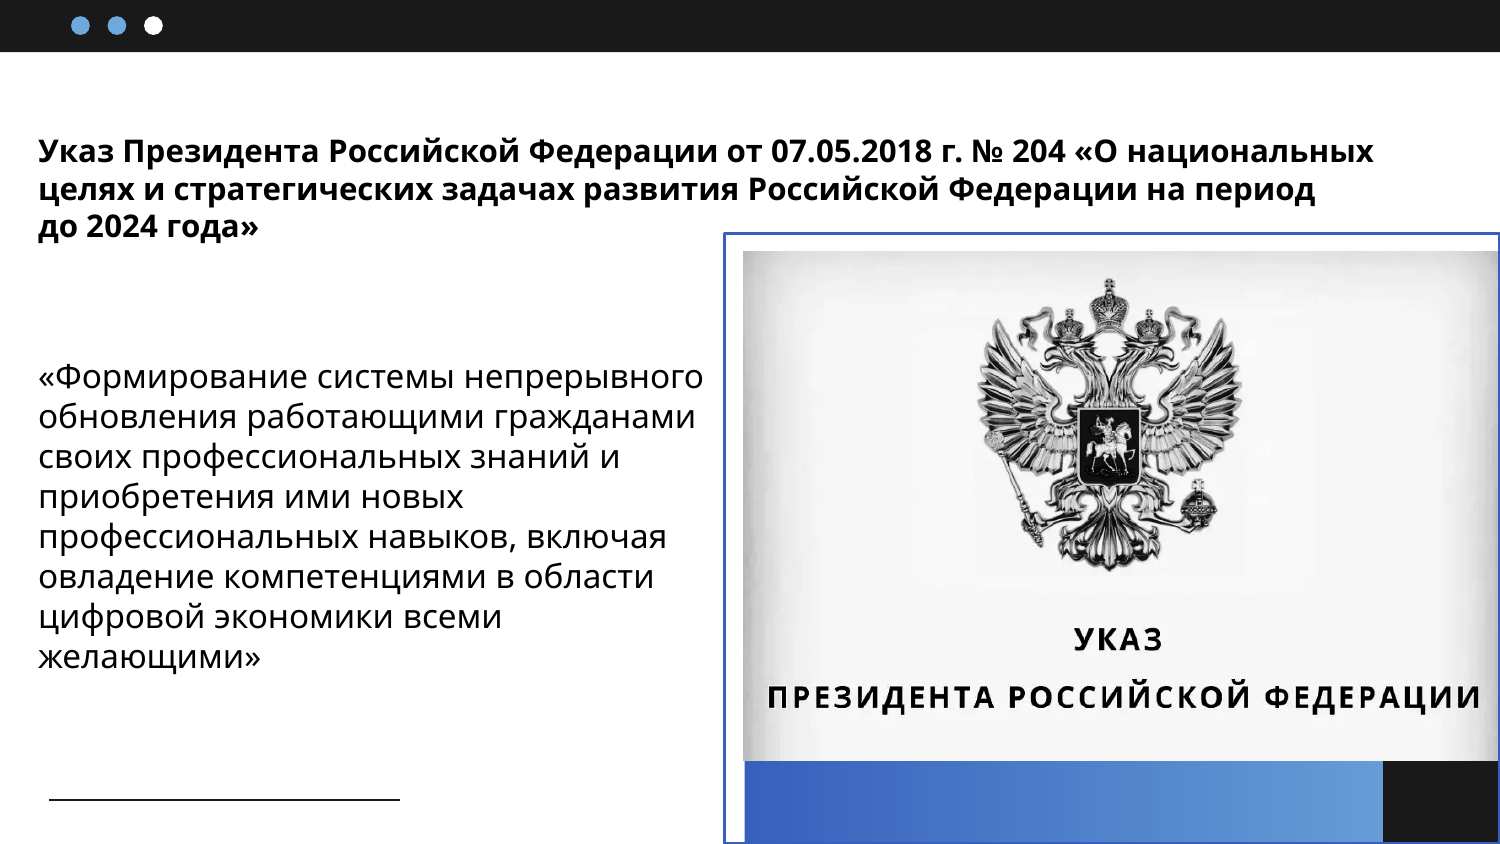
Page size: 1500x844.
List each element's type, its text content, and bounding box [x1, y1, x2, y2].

text_box Указ Президента Российской Федерации от 07.05.2018 г. № 204 «О национальных целях и стратегических задачах развития Российской Федерации на период до 2024 года» [23, 116, 1486, 259]
list «Формирование системы непрерывного обновления работающими гражданами своих профессиональных знаний и приобретения ими новых профессиональных навыков, включая овладение компетенциями в области цифровой экономики всеми желающими» [23, 300, 724, 730]
picture [743, 250, 1500, 761]
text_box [70, 15, 164, 36]
text_box [724, 233, 1500, 844]
